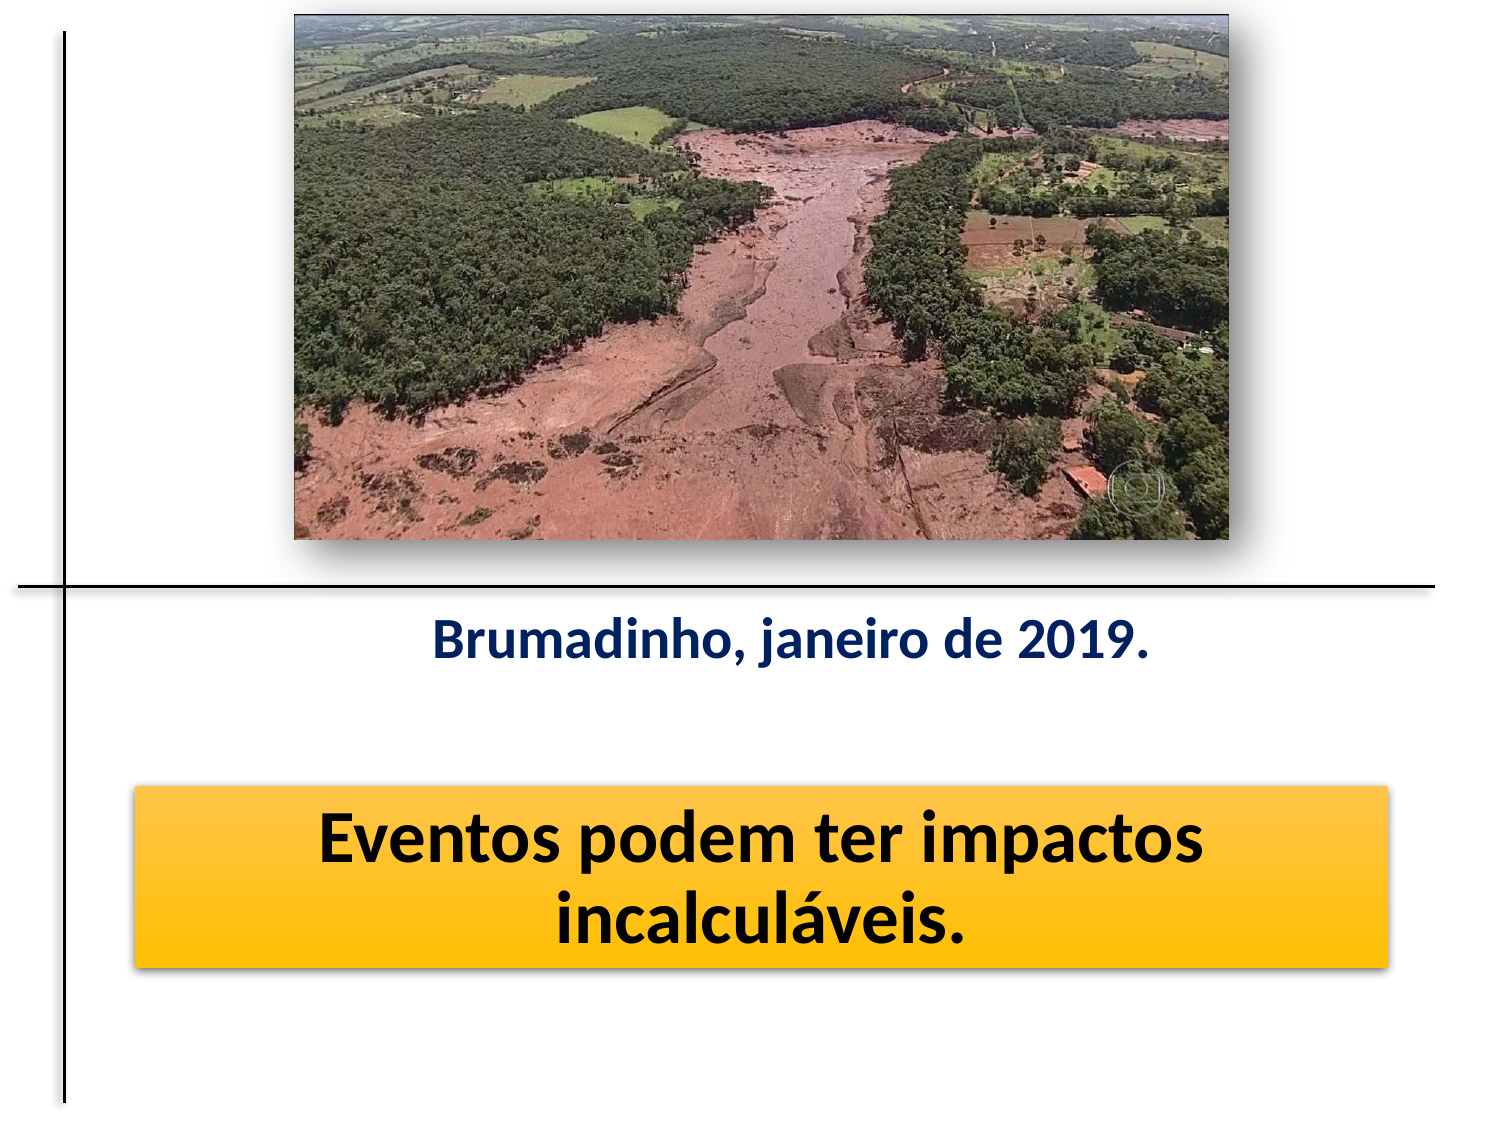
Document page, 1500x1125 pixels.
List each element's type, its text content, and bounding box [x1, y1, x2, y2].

text_box Eventos podem ter impactos incalculáveis. [135, 786, 1388, 968]
picture [294, 14, 1229, 540]
text_box Brumadinho, janeiro de 2019. [354, 597, 1229, 681]
